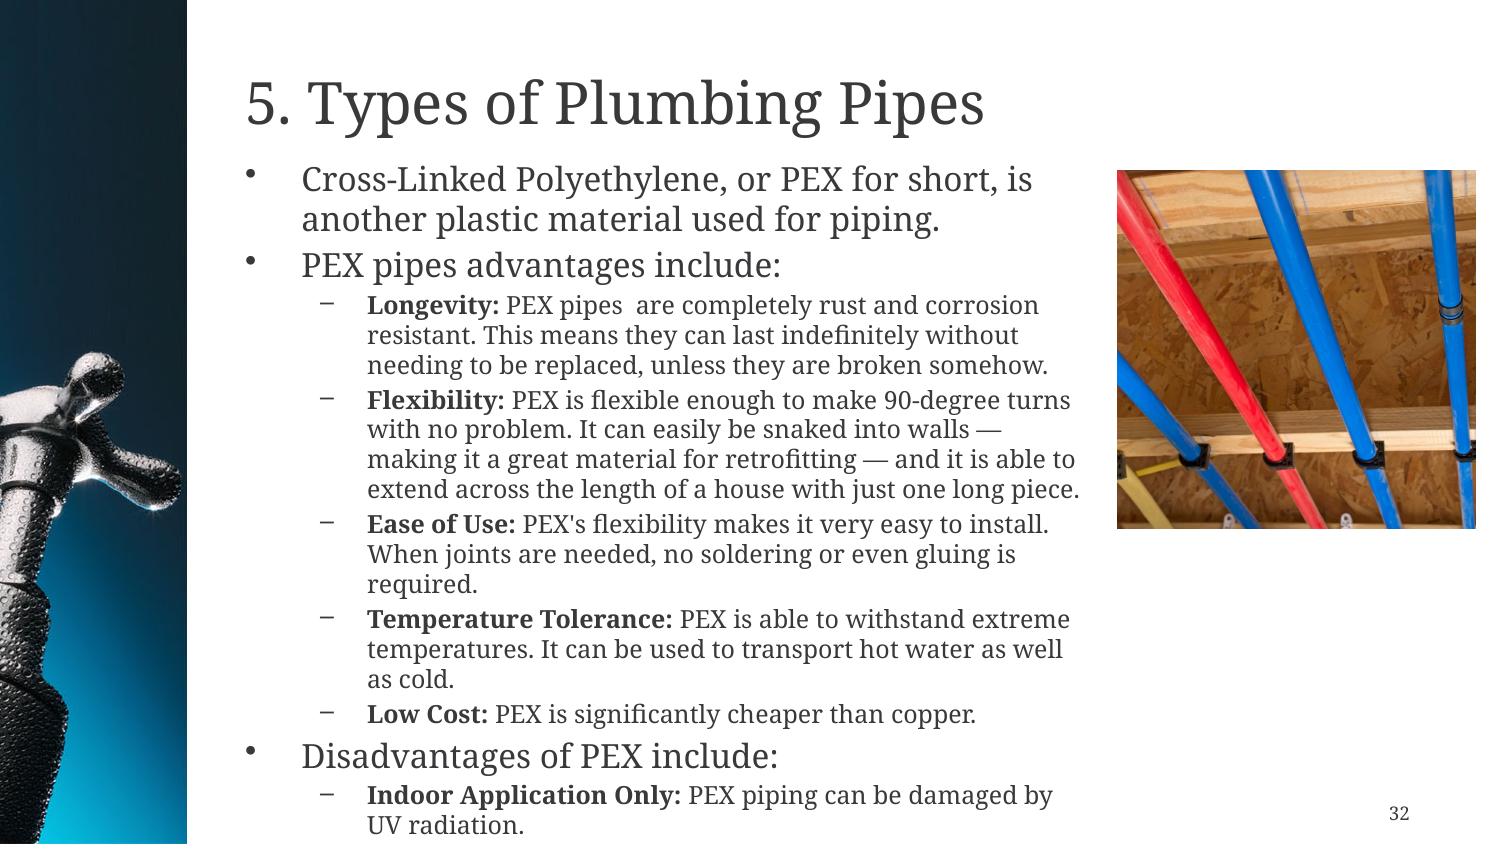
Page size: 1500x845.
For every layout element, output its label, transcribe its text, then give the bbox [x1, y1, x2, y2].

picture [0, 0, 1500, 844]
slide_number 32 [1074, 794, 1425, 828]
list Cross-Linked Polyethylene, or PEX for short, is another plastic material used for piping. PEX pipes advantages include: Longevity: PEX pipes are completely rust and corrosion resistant. This means they can last indefinitely without needing to be replaced, unless they are broken somehow. Flexibility: PEX is flexible enough to make 90-degree turns with no problem. It can easily be snaked into walls — making it a great material for retrofitting — and it is able to extend across the length of a house with just one long piece. Ease of Use: PEX's flexibility makes it very easy to install. When joints are needed, no soldering or even gluing is required. Temperature Tolerance: PEX is able to withstand extreme temperatures. It can be used to transport hot water as well as cold. Low Cost: PEX is significantly cheaper than copper. Disadvantages of PEX include: Indoor Application Only: PEX piping can be damaged by UV radiation. [230, 150, 1105, 812]
title 5. Types of Plumbing Pipes [230, 31, 1424, 172]
